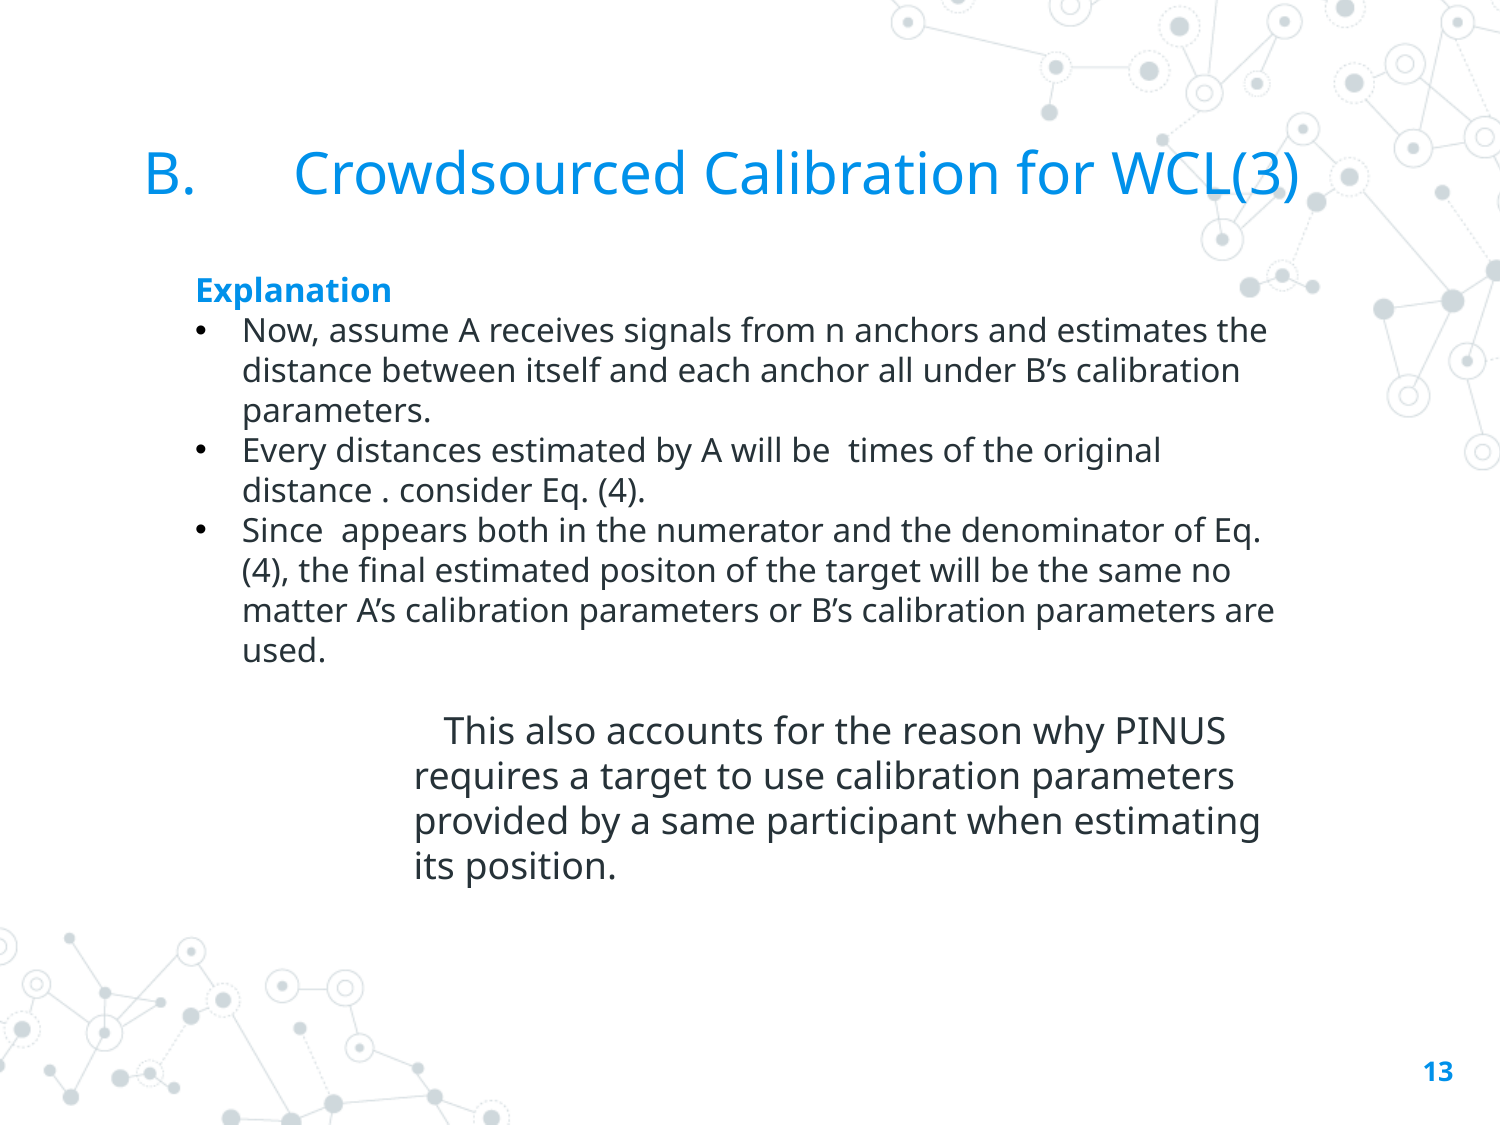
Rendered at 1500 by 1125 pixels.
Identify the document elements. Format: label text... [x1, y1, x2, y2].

slide_number 13 [1378, 1038, 1469, 1125]
title B. Crowdsourced Calibration for WCL(3) [128, 67, 1372, 222]
picture [0, 0, 1500, 1125]
text_box This also accounts for the reason why PINUS requires a target to use calibration parameters provided by a same participant when estimating its position. [398, 699, 1316, 895]
